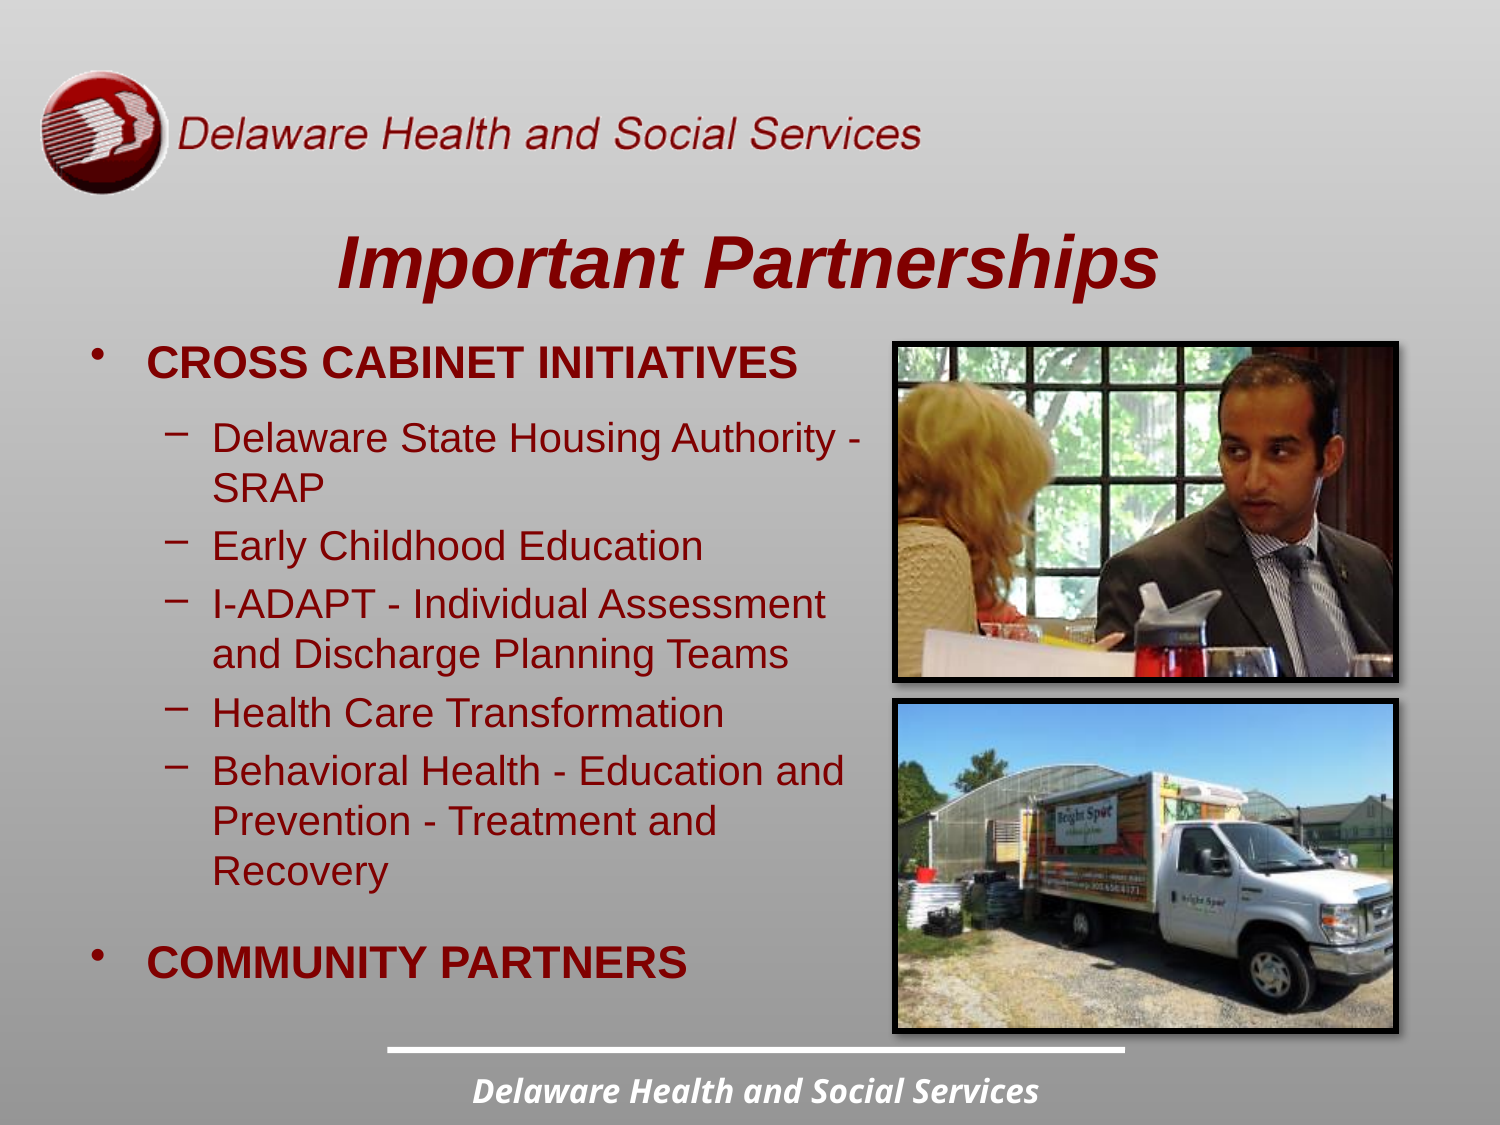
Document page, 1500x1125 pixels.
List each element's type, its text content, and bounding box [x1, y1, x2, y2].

title Important Partnerships [74, 165, 1426, 353]
list CROSS CABINET INITIATIVES Delaware State Housing Authority - SRAP Early Childhood Education I-ADAPT - Individual Assessment and Discharge Planning Teams Health Care Transformation Behavioral Health - Education and Prevention - Treatment and Recovery COMMUNITY PARTNERS [75, 324, 883, 1025]
picture [897, 347, 1394, 677]
picture [36, 66, 927, 200]
picture [897, 703, 1394, 1029]
